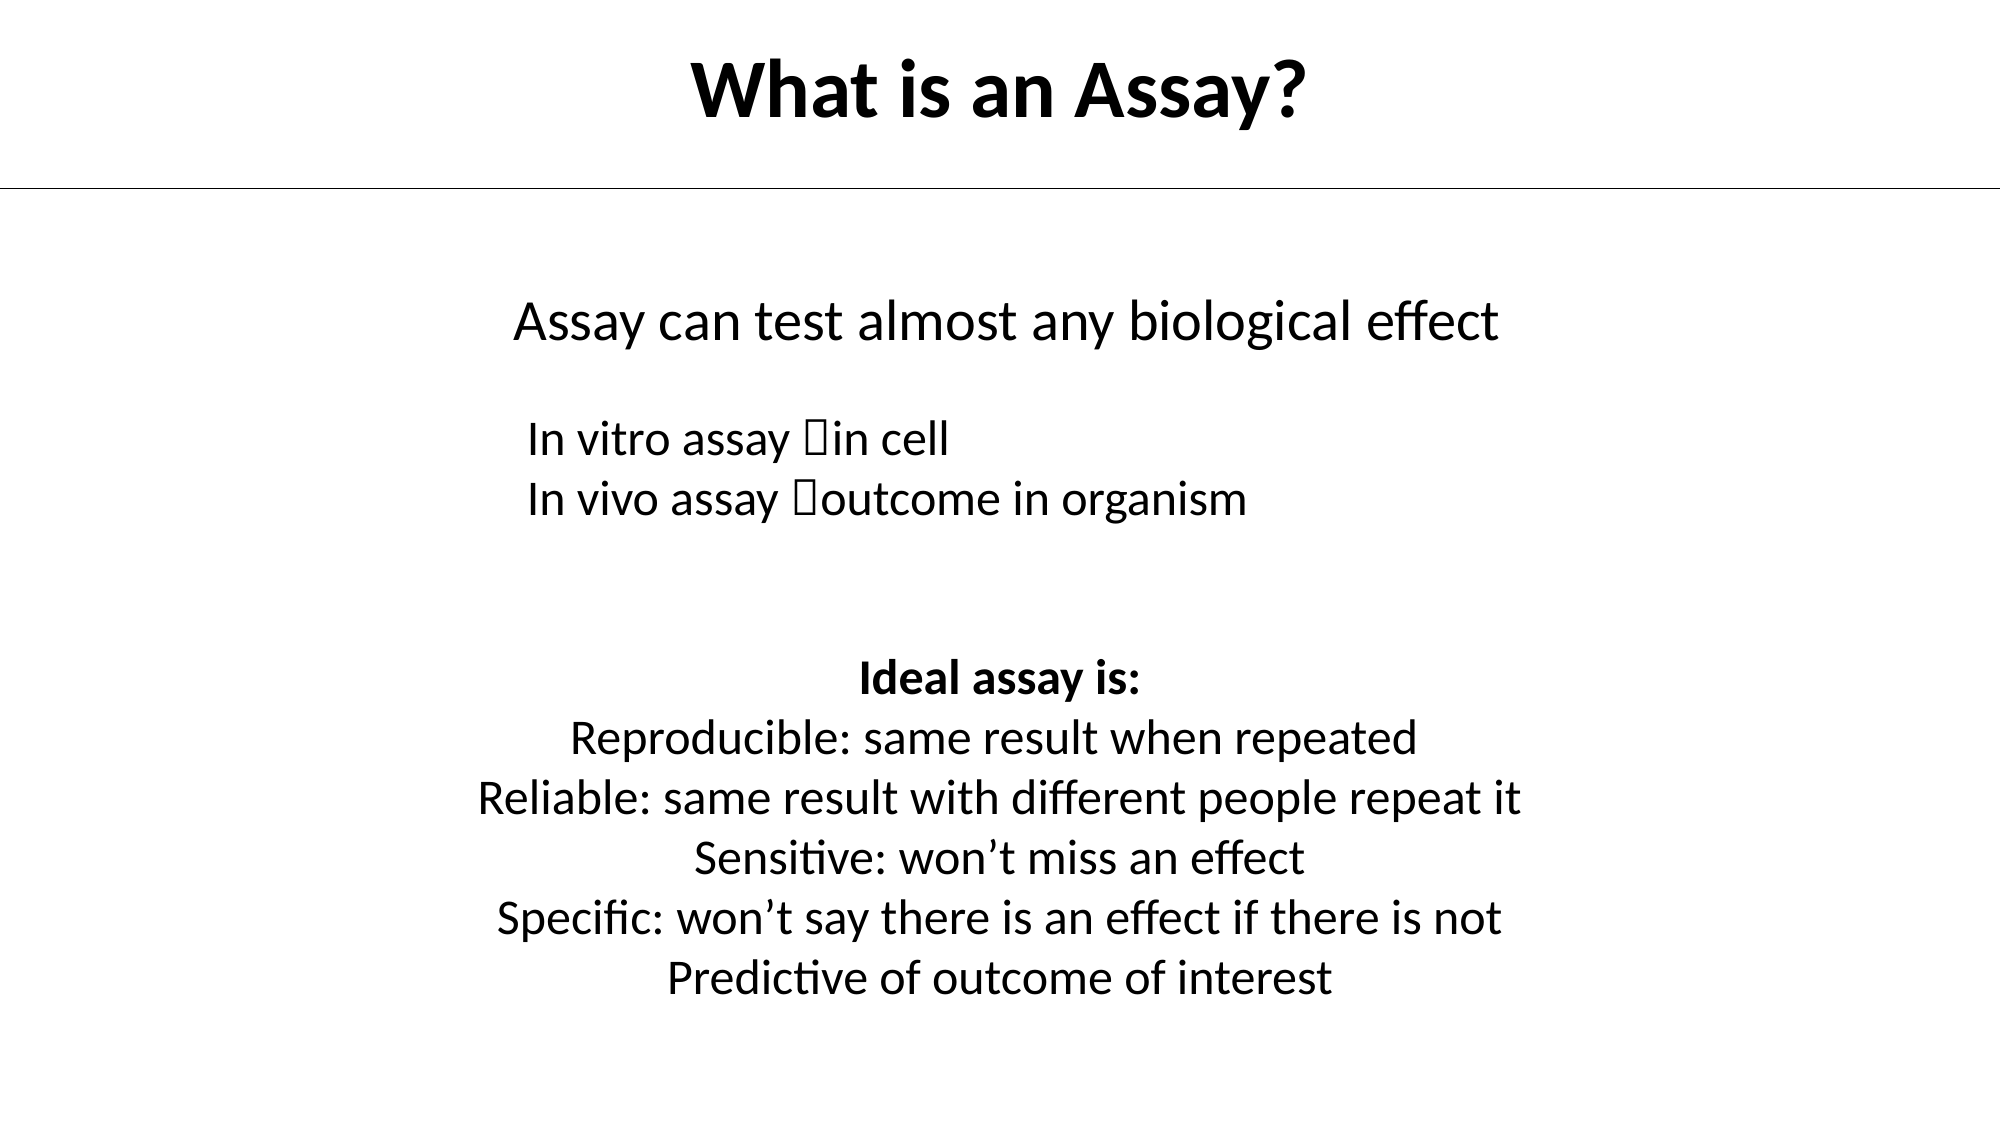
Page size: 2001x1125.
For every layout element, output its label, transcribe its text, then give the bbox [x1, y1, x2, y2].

list Assay can test almost any biological effect [498, 282, 1518, 378]
text_box Ideal assay is: Reproducible: same result when repeated Reliable: same result with different people repeat it Sensitive: won’t miss an effect Specific: won’t say there is an effect if there is not Predictive of outcome of interest [462, 637, 1538, 1013]
text_box What is an Assay? [675, 26, 1325, 142]
text_box In vitro assay in cell In vivo assay outcome in organism [512, 397, 1275, 533]
